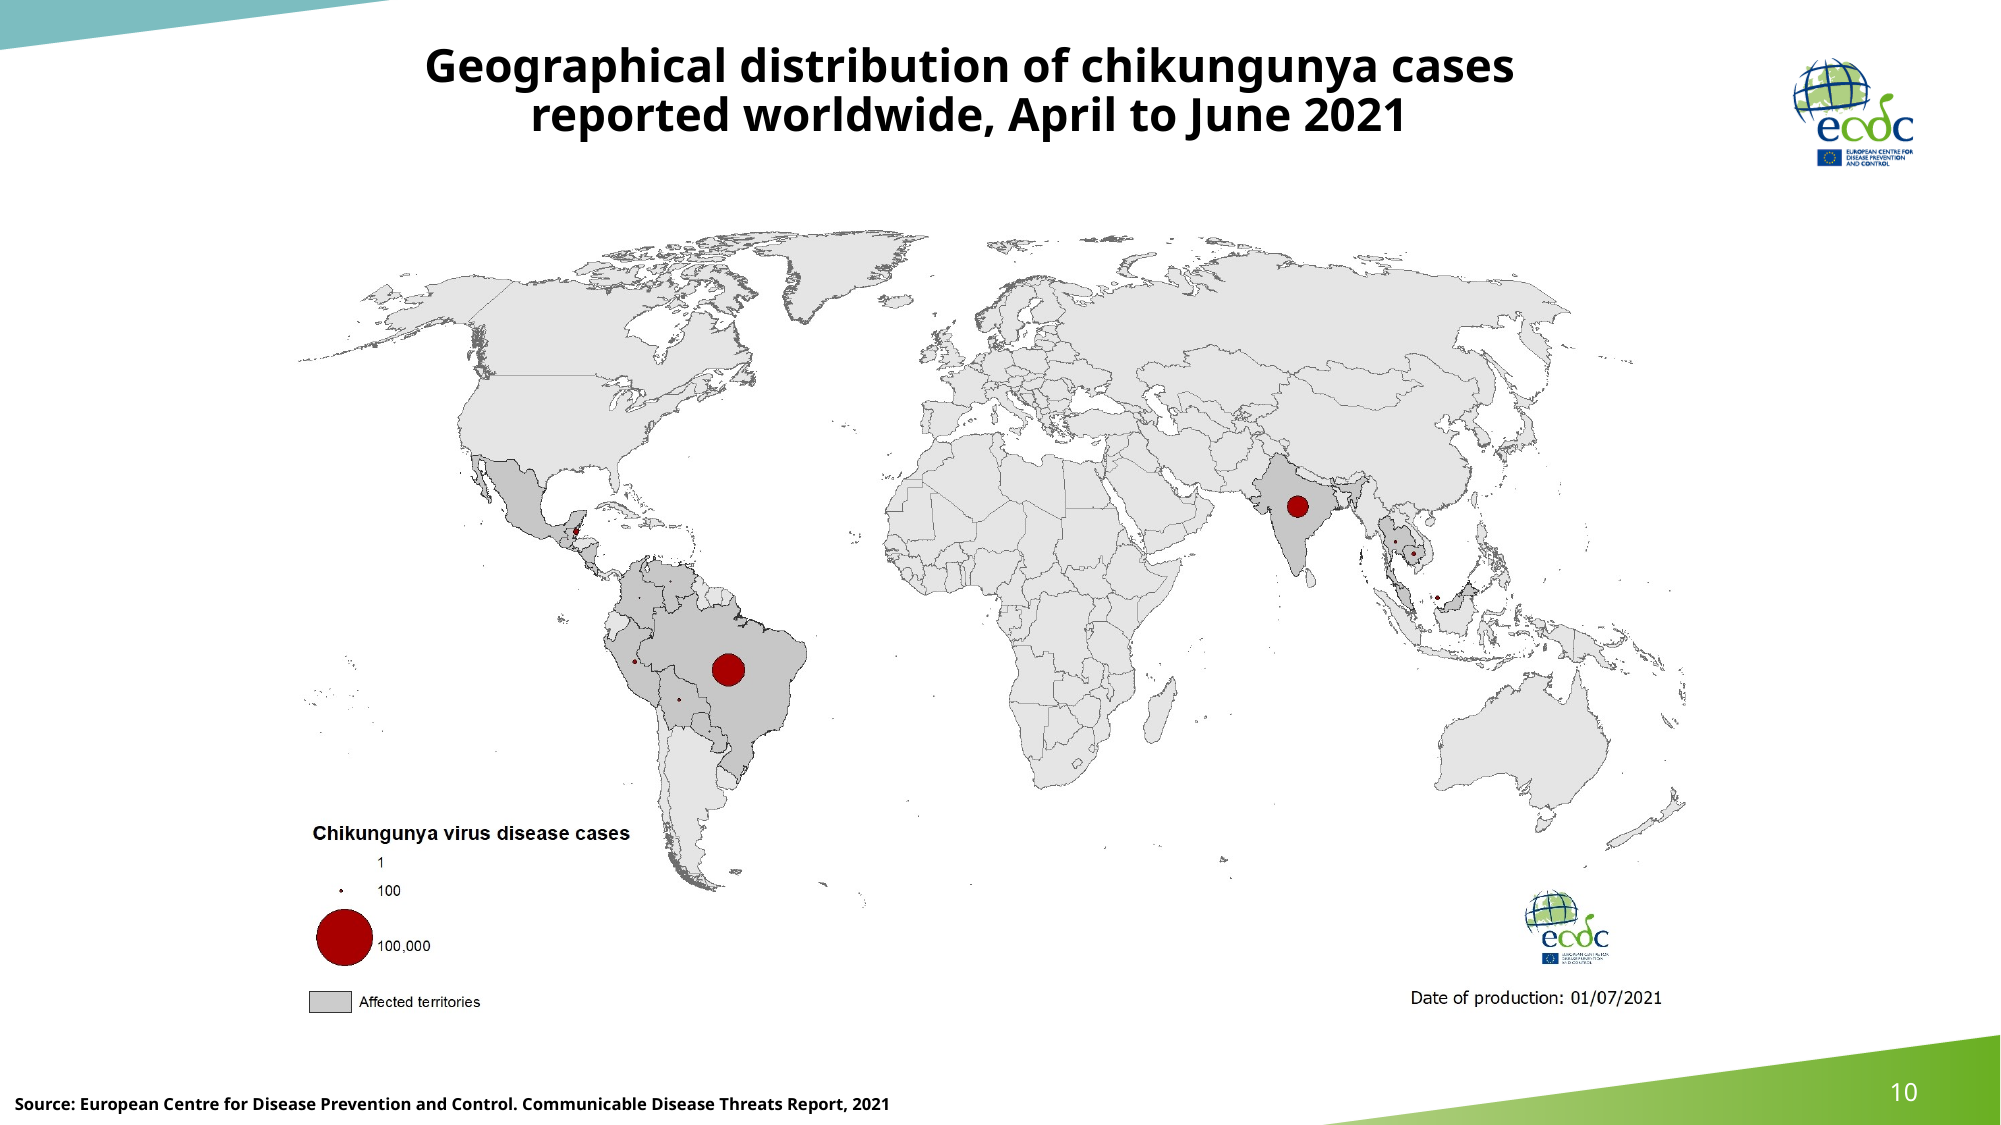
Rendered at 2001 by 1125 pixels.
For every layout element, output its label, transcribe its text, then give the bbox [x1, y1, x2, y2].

title Geographical distribution of chikungunya cases reported worldwide, April to June 2021 [323, 41, 1617, 159]
slide_number 10 [1483, 1062, 1934, 1123]
picture [0, 0, 2001, 1125]
